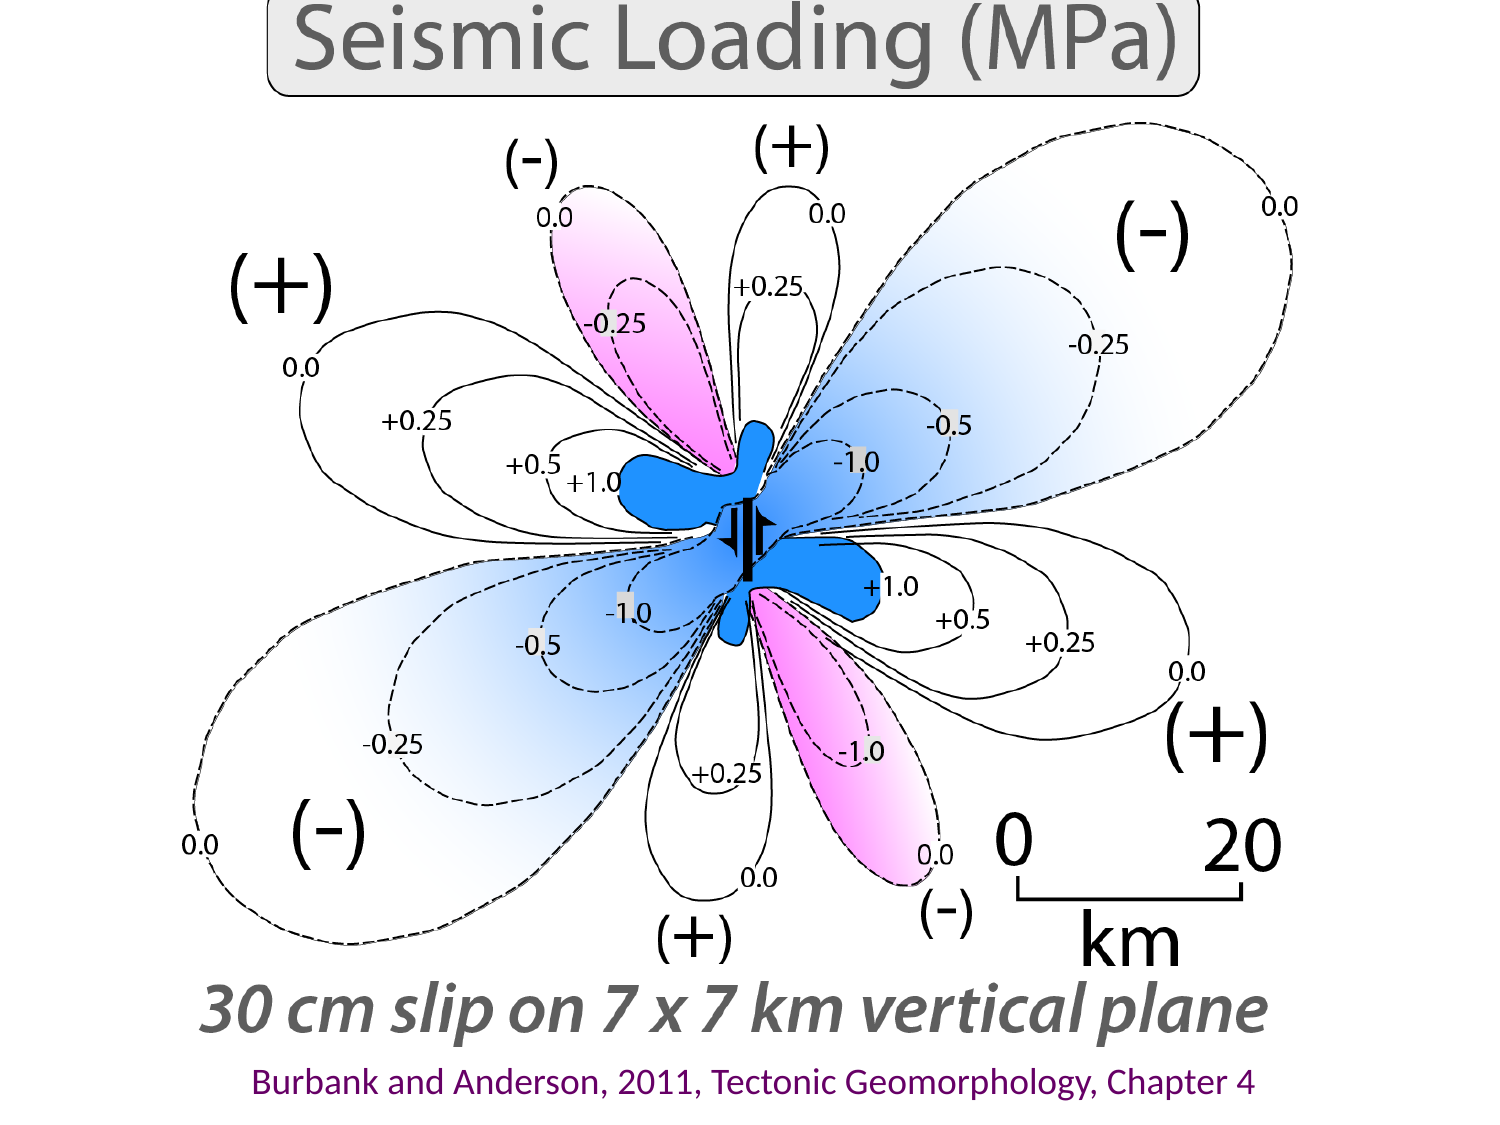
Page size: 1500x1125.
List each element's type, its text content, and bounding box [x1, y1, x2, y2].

picture [180, 0, 1298, 1050]
subtitle Burbank and Anderson, 2011, Tectonic Geomorphology, Chapter 4 [139, 1049, 1369, 1121]
